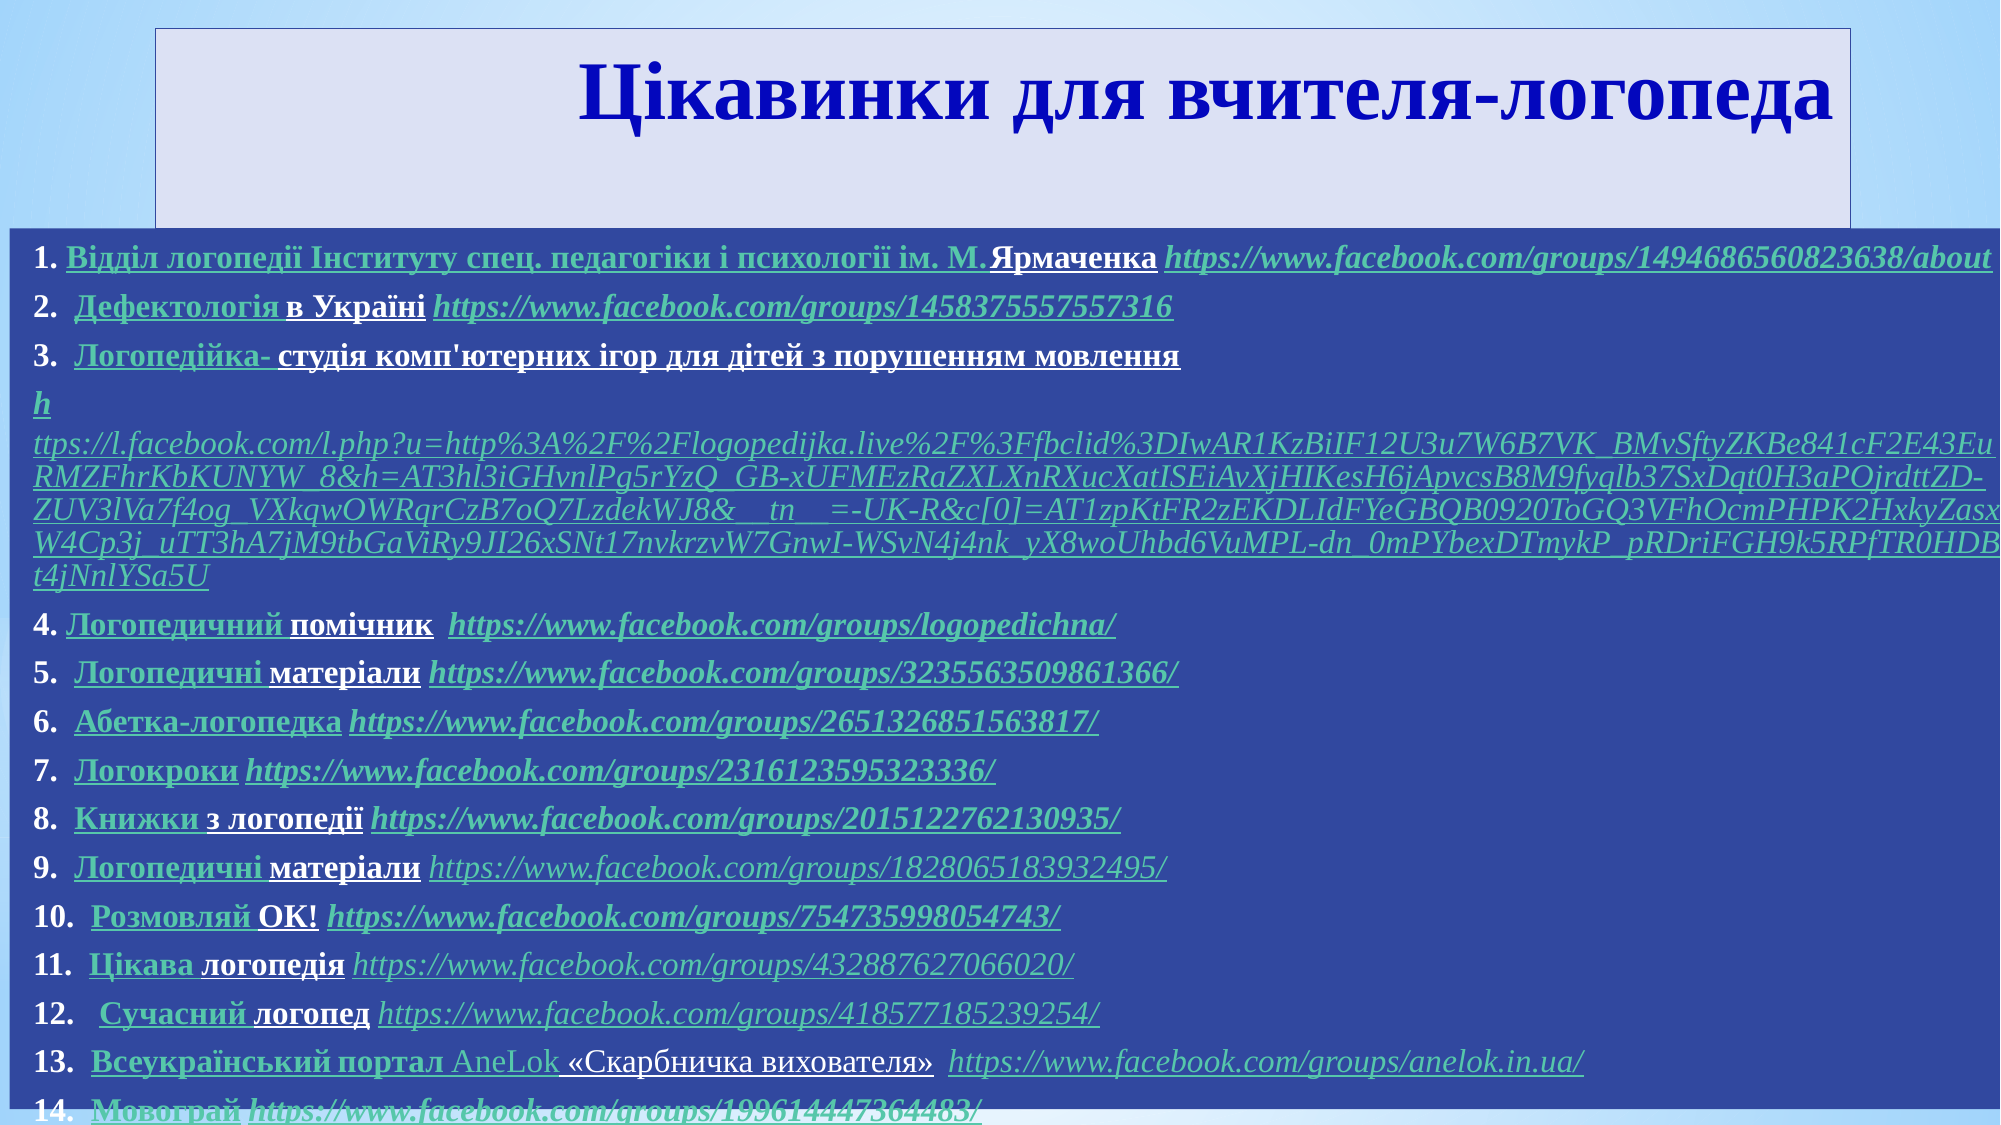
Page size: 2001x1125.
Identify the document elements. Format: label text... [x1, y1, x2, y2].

list 1. Відділ логопедії Інституту спец. педагогіки і психології ім. М. Ярмаченка https://www.facebook.com/groups/1494686560823638/about 2. Дефектологія в Україні https://www.facebook.com/groups/1458375557557316 3. Логопедійка- студія комп'ютерних ігор для дітей з порушенням мовлення https://l.facebook.com/l.php?u=http%3A%2F%2Flogopedijka.live%2F%3Ffbclid%3DIwAR1KzBiIF12U3u7W6B7VK_BMvSftyZKBe841cF2E43EuRMZFhrKbKUNYW_8&h=AT3hl3iGHvnlPg5rYzQ_GB-xUFMEzRaZXLXnRXucXatISEiAvXjHIKesH6jApvcsB8M9fyqlb37SxDqt0H3aPOjrdttZD-ZUV3lVa7f4og_VXkqwOWRqrCzB7oQ7LzdekWJ8&__tn__=-UK-R&c[0]=AT1zpKtFR2zEKDLIdFYeGBQB0920ToGQ3VFhOcmPHPK2HxkyZasxW4Cp3j_uTT3hA7jM9tbGaViRy9JI26xSNt17nvkrzvW7GnwI-WSvN4j4nk_yX8woUhbd6VuMPL-dn_0mPYbexDTmykP_pRDriFGH9k5RPfTR0HDBt4jNnlYSa5U 4. Логопедичний помічник https://www.facebook.com/groups/logopedichna/ 5. Логопедичні матеріали https://www.facebook.com/groups/3235563509861366/ 6. Абетка-логопедка https://www.facebook.com/groups/2651326851563817/ 7. Логокроки https://www.facebook.com/groups/2316123595323336/ 8. Книжки з логопедії https://www.facebook.com/groups/2015122762130935/ 9. Логопедичні матеріали https://www.facebook.com/groups/1828065183932495/ 10. Розмовляй ОК! https://www.facebook.com/groups/754735998054743/ 11. Цікава логопедія https://www.facebook.com/groups/432887627066020/ 12. Сучасний логопед https://www.facebook.com/groups/418577185239254/ 13. Всеукраїнський портал AneLok «Скарбничка вихователя» https://www.facebook.com/groups/anelok.in.ua/ 14. Мовограй https://www.facebook.com/groups/199614447364483/ 15. Виховання любов'ю https://web.telegram.org/k/#@educationwithloven [9, 228, 2000, 1110]
title Цікавинки для вчителя-логопеда [155, 28, 1851, 228]
